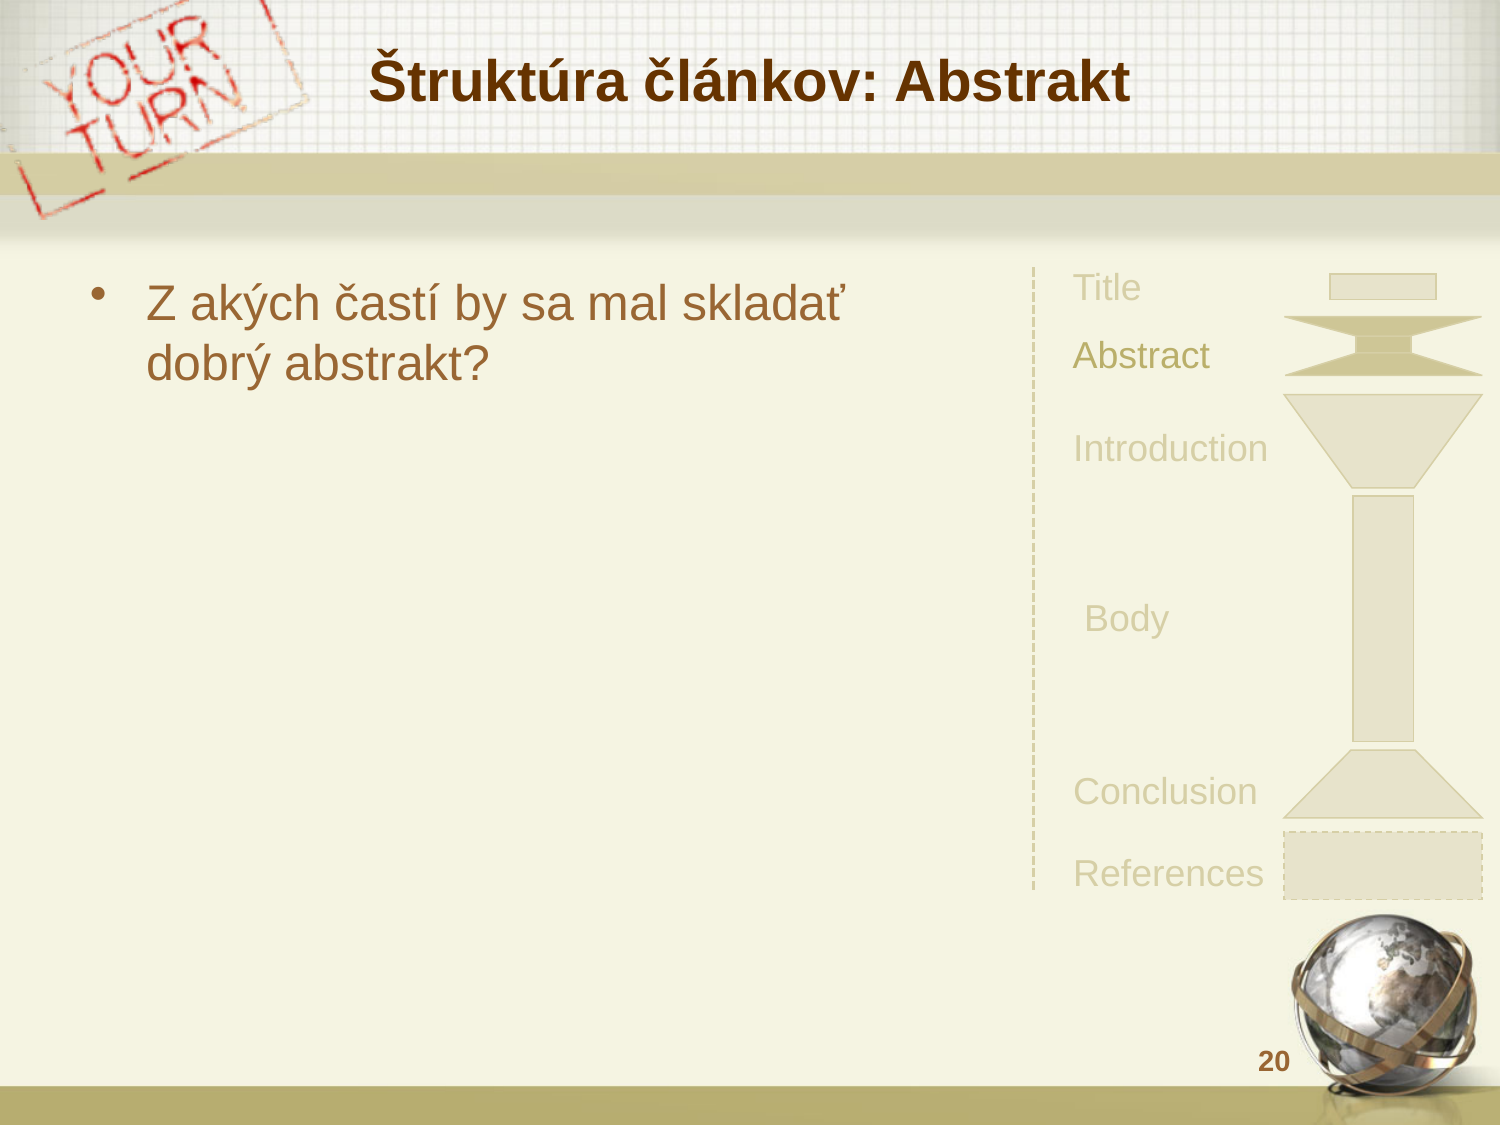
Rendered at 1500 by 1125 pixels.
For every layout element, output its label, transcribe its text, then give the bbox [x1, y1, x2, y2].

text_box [1056, 255, 1483, 903]
list Z akých častí by sa mal skladať dobrý abstrakt? [75, 262, 969, 1024]
title Štruktúra článkov: Abstrakt [318, 7, 1425, 149]
picture [0, 0, 1500, 1125]
